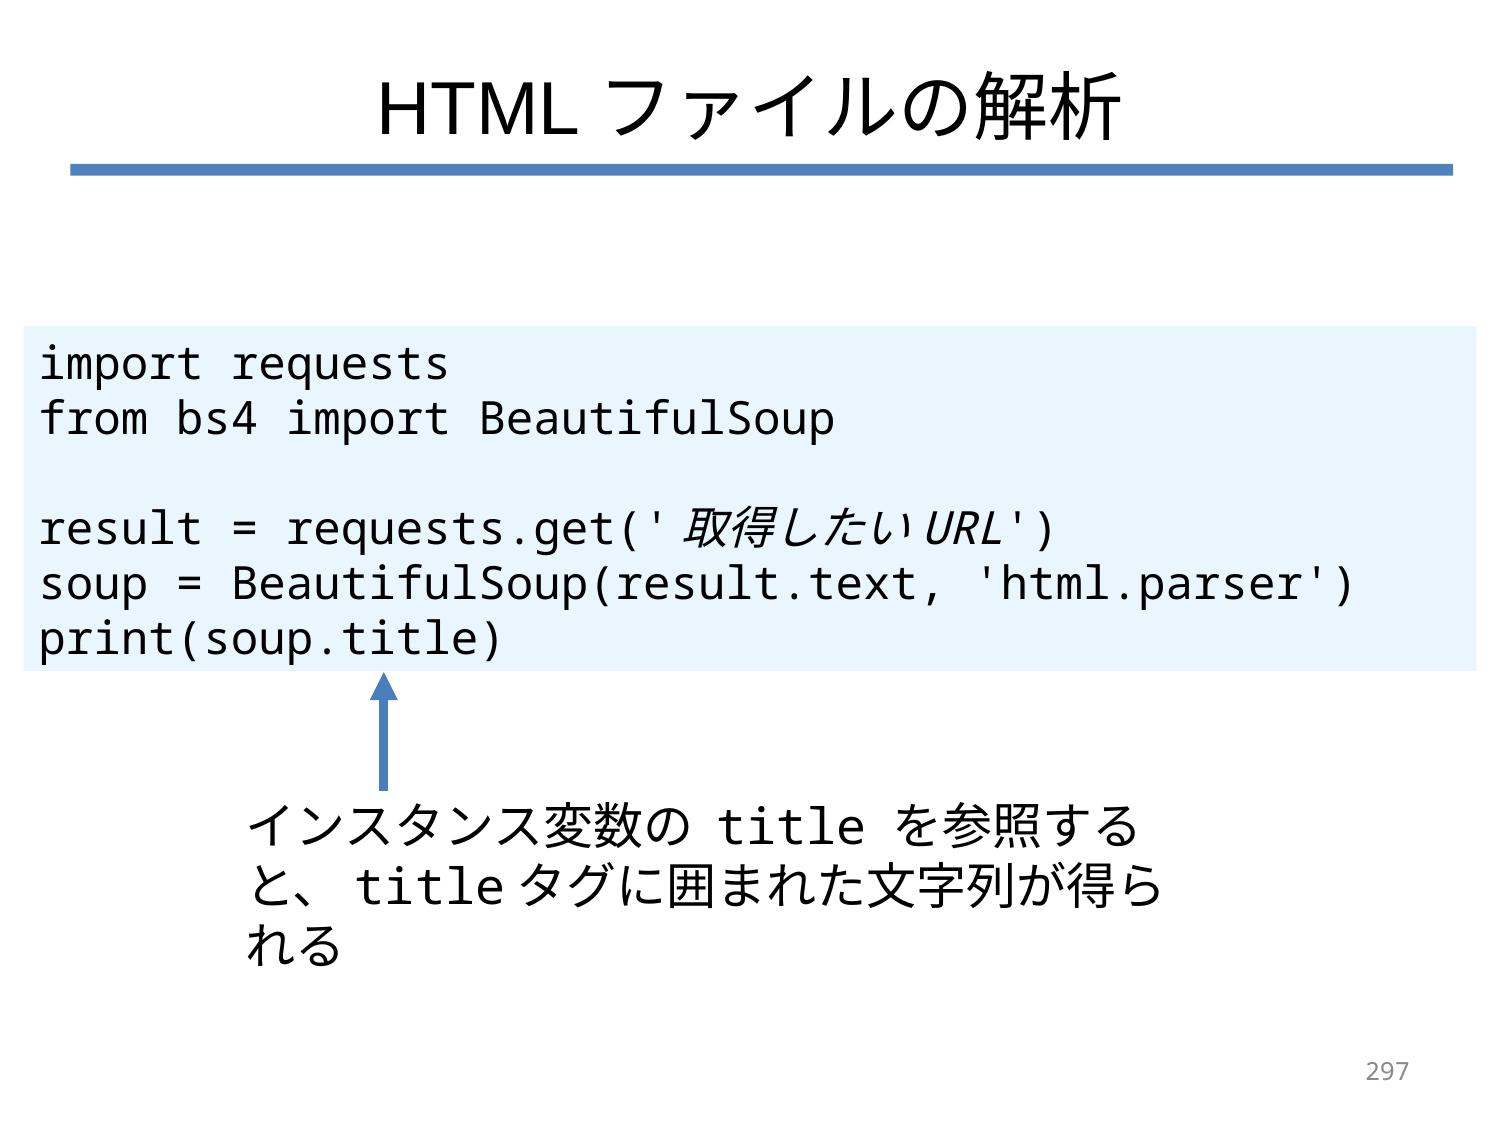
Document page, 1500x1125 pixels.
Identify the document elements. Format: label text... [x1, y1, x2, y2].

title HTMLファイルの解析 [75, 45, 1425, 164]
text_box import requests from bs4 import BeautifulSoup result = requests.get('取得したいURL') soup = BeautifulSoup(result.text, 'html.parser') print(soup.title) [23, 326, 1477, 671]
text_box インスタンス変数の title を参照すると、titleタグに囲まれた文字列が得られる [230, 786, 1211, 982]
slide_number 297 [1074, 1042, 1425, 1103]
